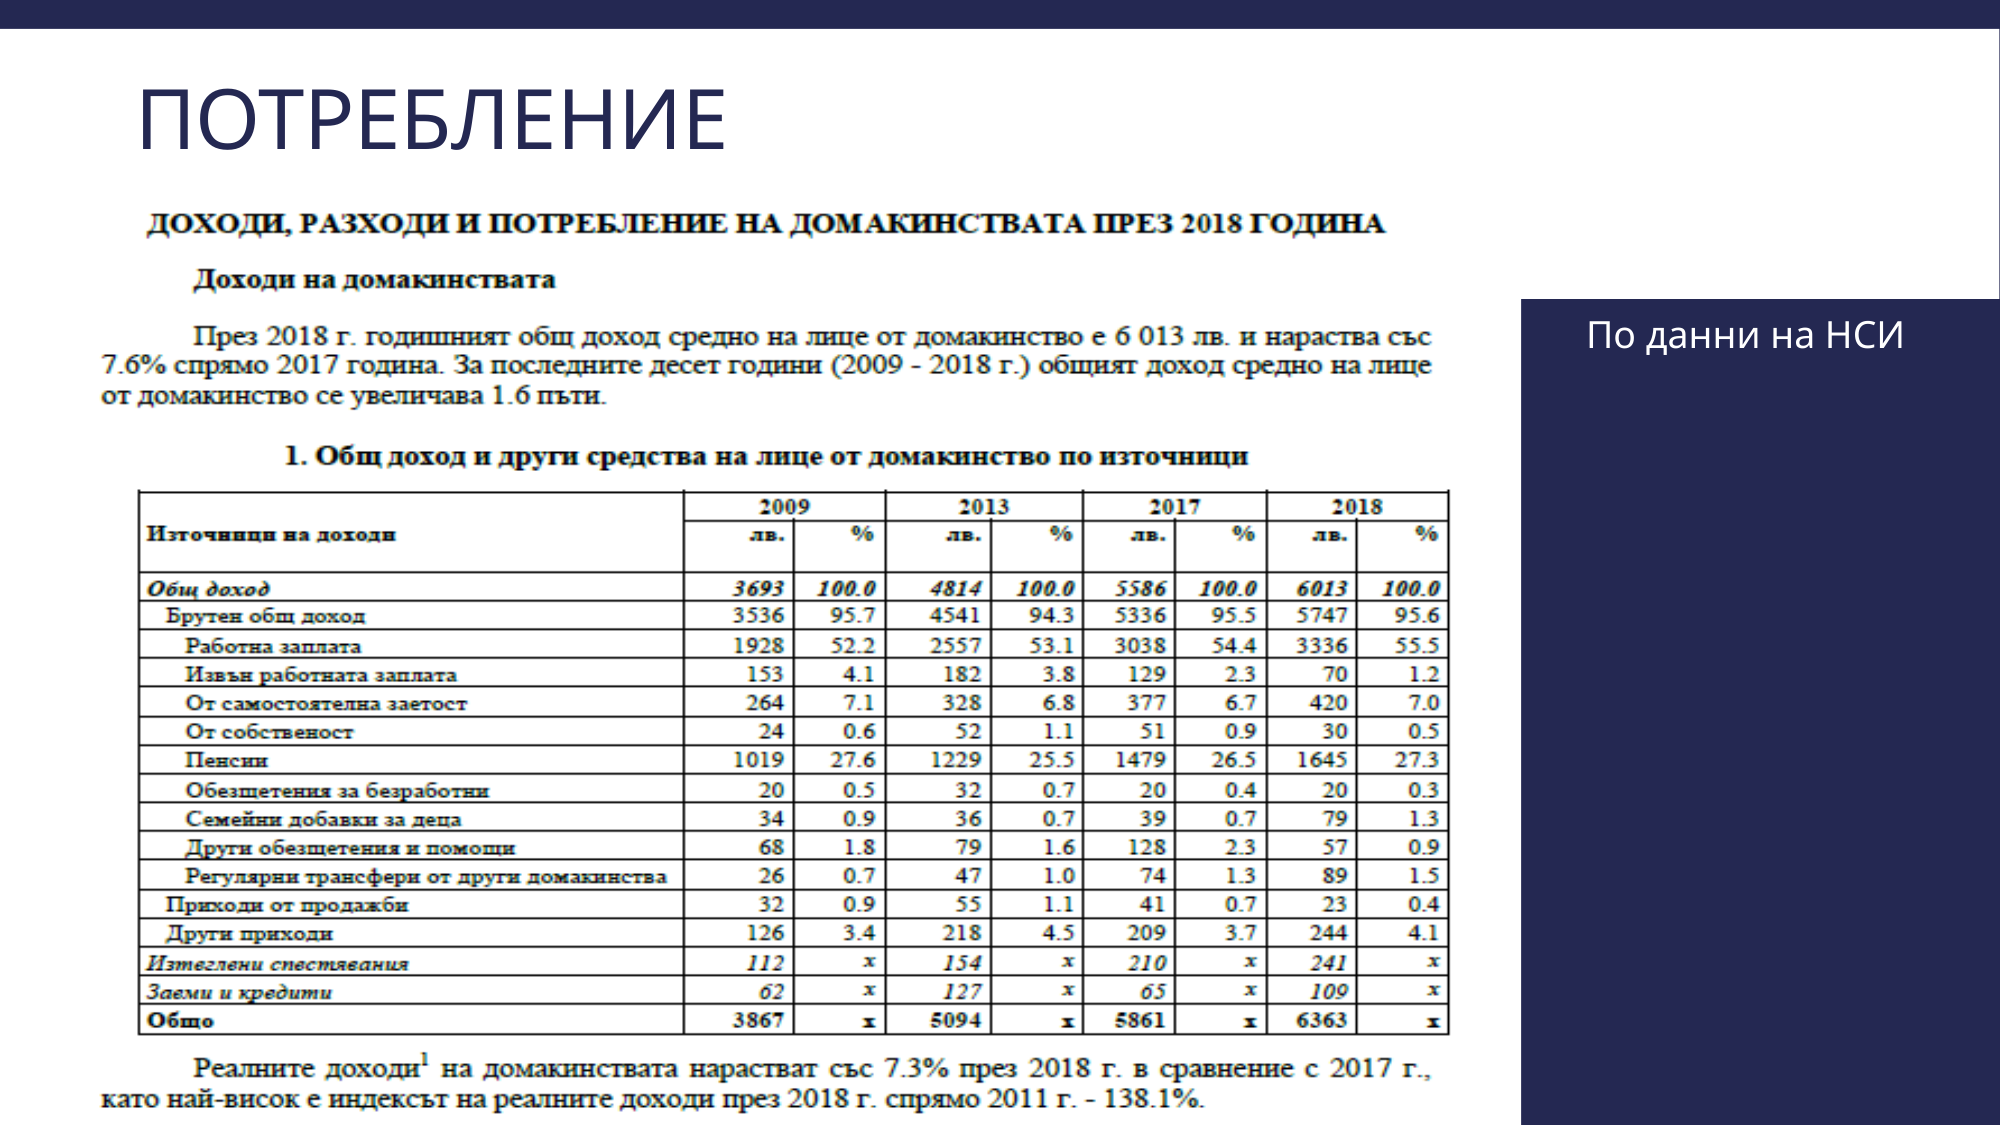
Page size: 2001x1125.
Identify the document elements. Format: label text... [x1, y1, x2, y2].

title Потребление [120, 0, 1726, 248]
text_box По данни на НСИ [1571, 303, 1928, 364]
picture [0, 182, 1522, 1125]
